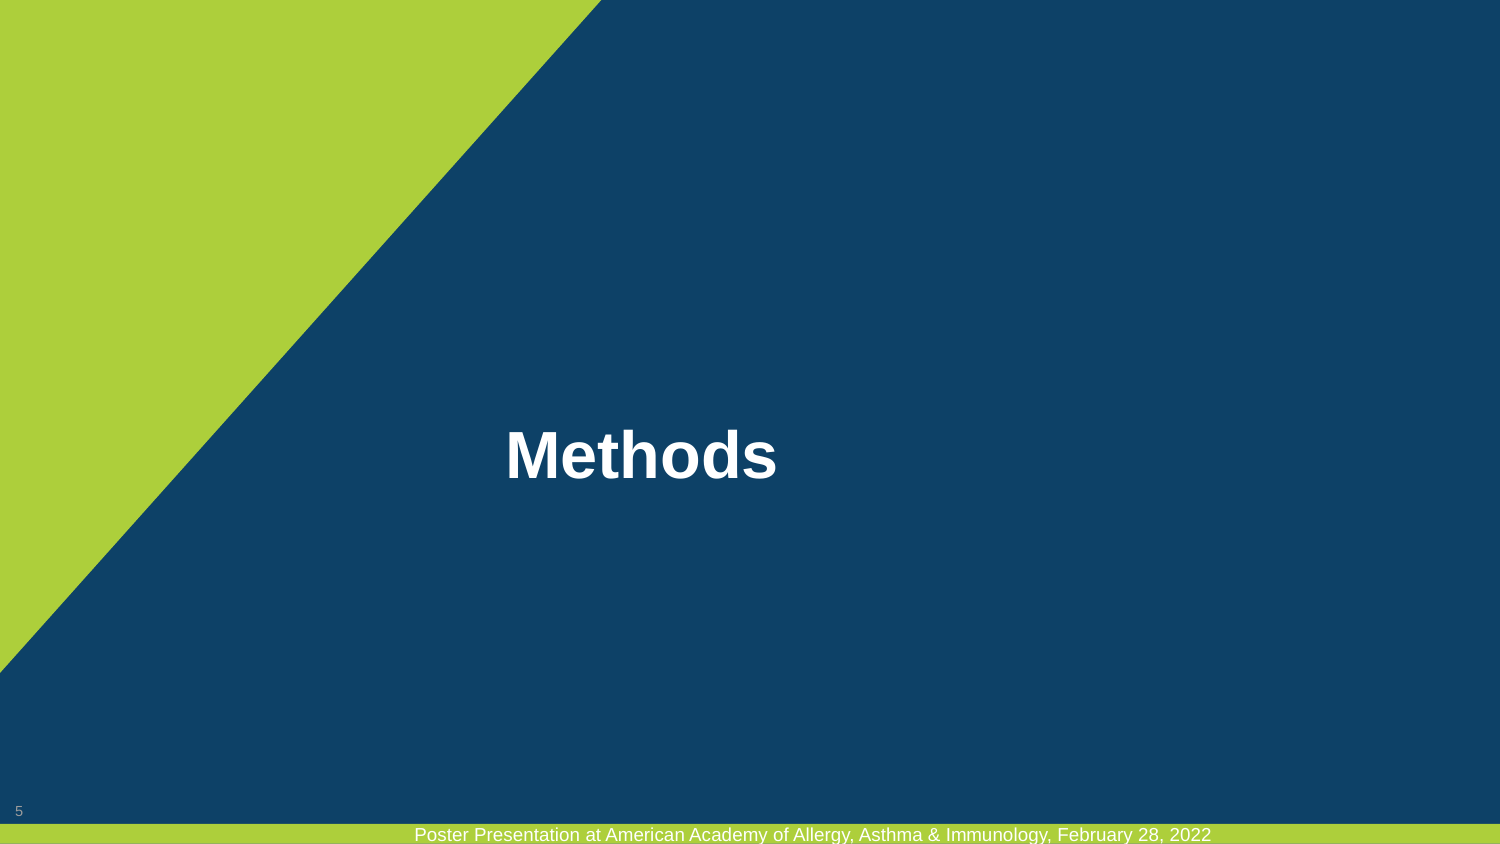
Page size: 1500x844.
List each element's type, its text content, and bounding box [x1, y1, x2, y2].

footer Poster Presentation at American Academy of Allergy, Asthma & Immunology, February 28, 2022 [293, 828, 1332, 840]
slide_number 5 [0, 787, 87, 833]
title Methods [489, 343, 1231, 501]
